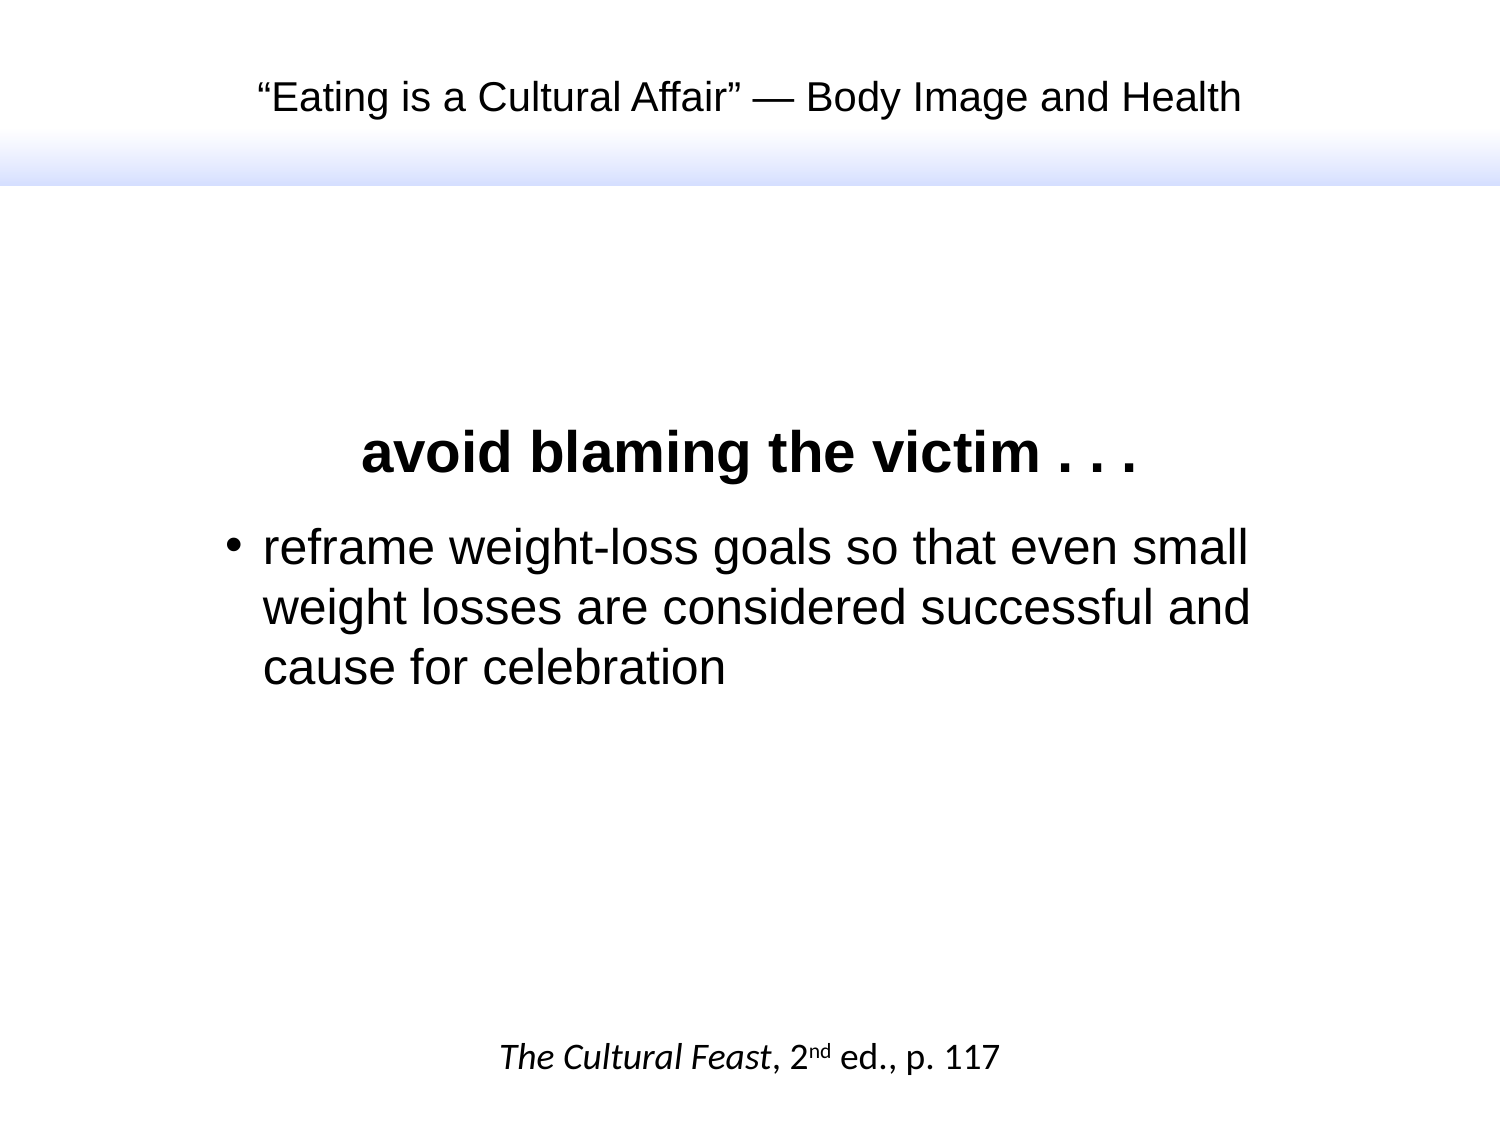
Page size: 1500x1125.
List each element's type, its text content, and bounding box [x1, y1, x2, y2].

text_box avoid blaming the victim . . . reframe weight-loss goals so that even small weight losses are considered successful and cause for celebration [149, 406, 1350, 702]
text_box “Eating is a Cultural Affair” — Body Image and Health [0, 62, 1500, 186]
text_box The Cultural Feast, 2nd ed., p. 117 [149, 1024, 1350, 1085]
